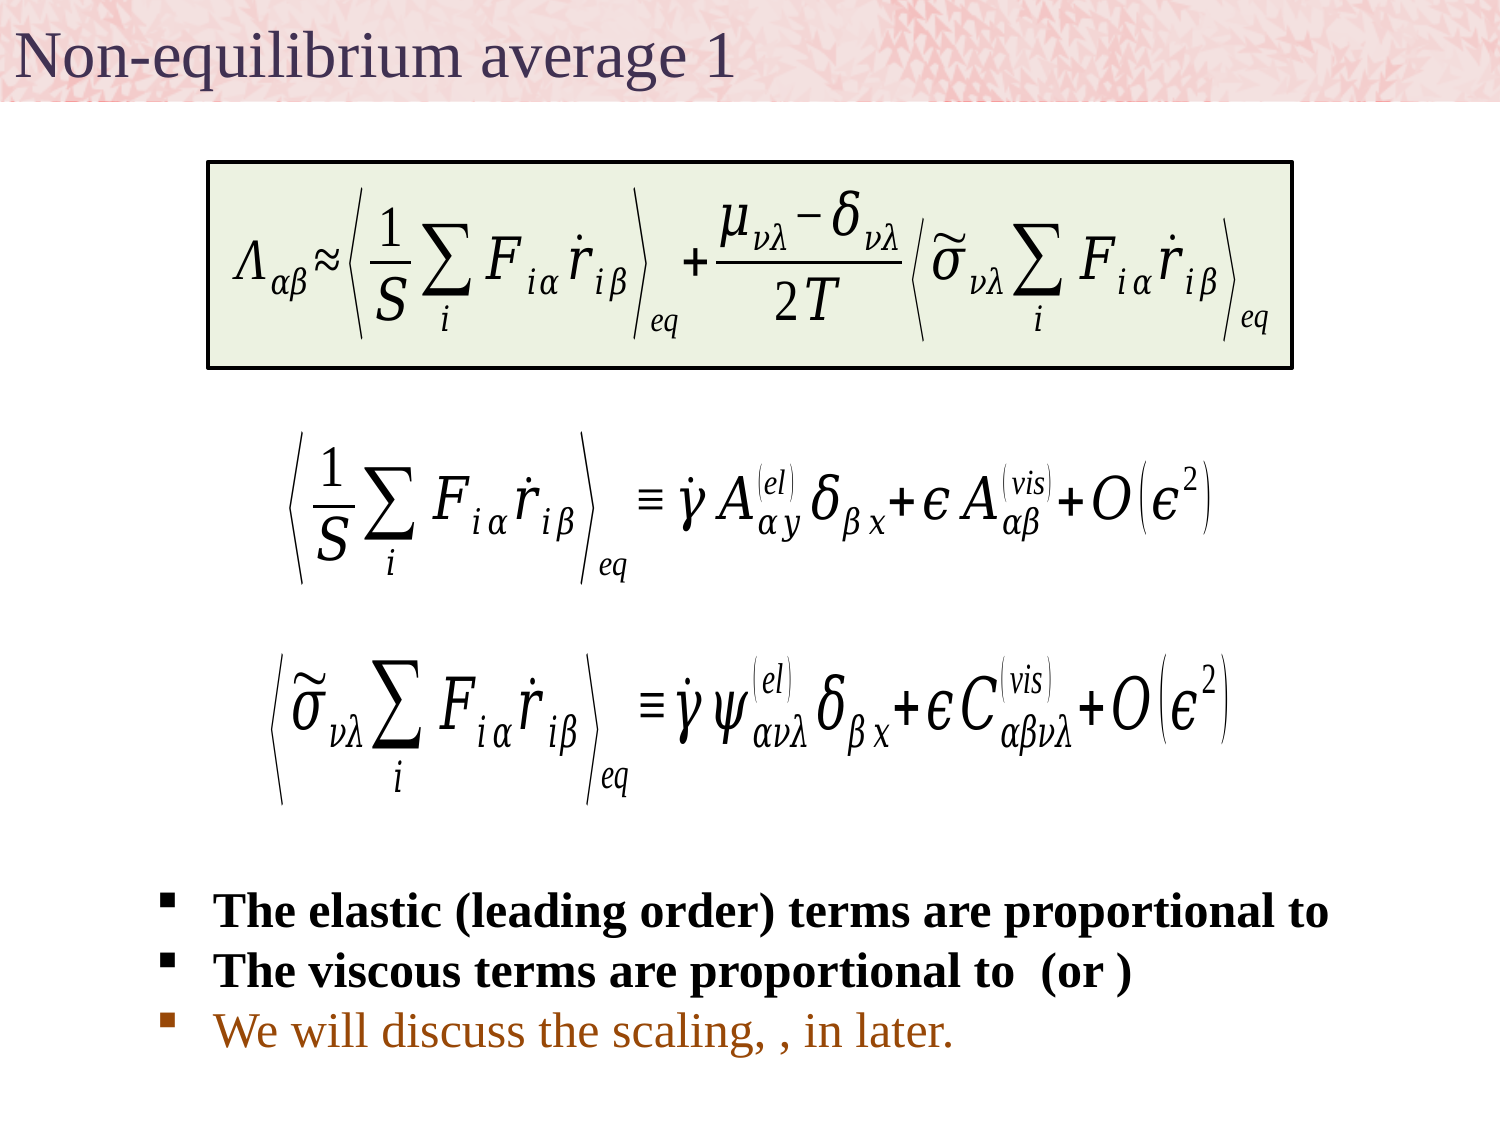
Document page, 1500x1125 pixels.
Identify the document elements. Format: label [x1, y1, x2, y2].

text_box [207, 161, 1293, 369]
picture [0, 0, 1500, 102]
